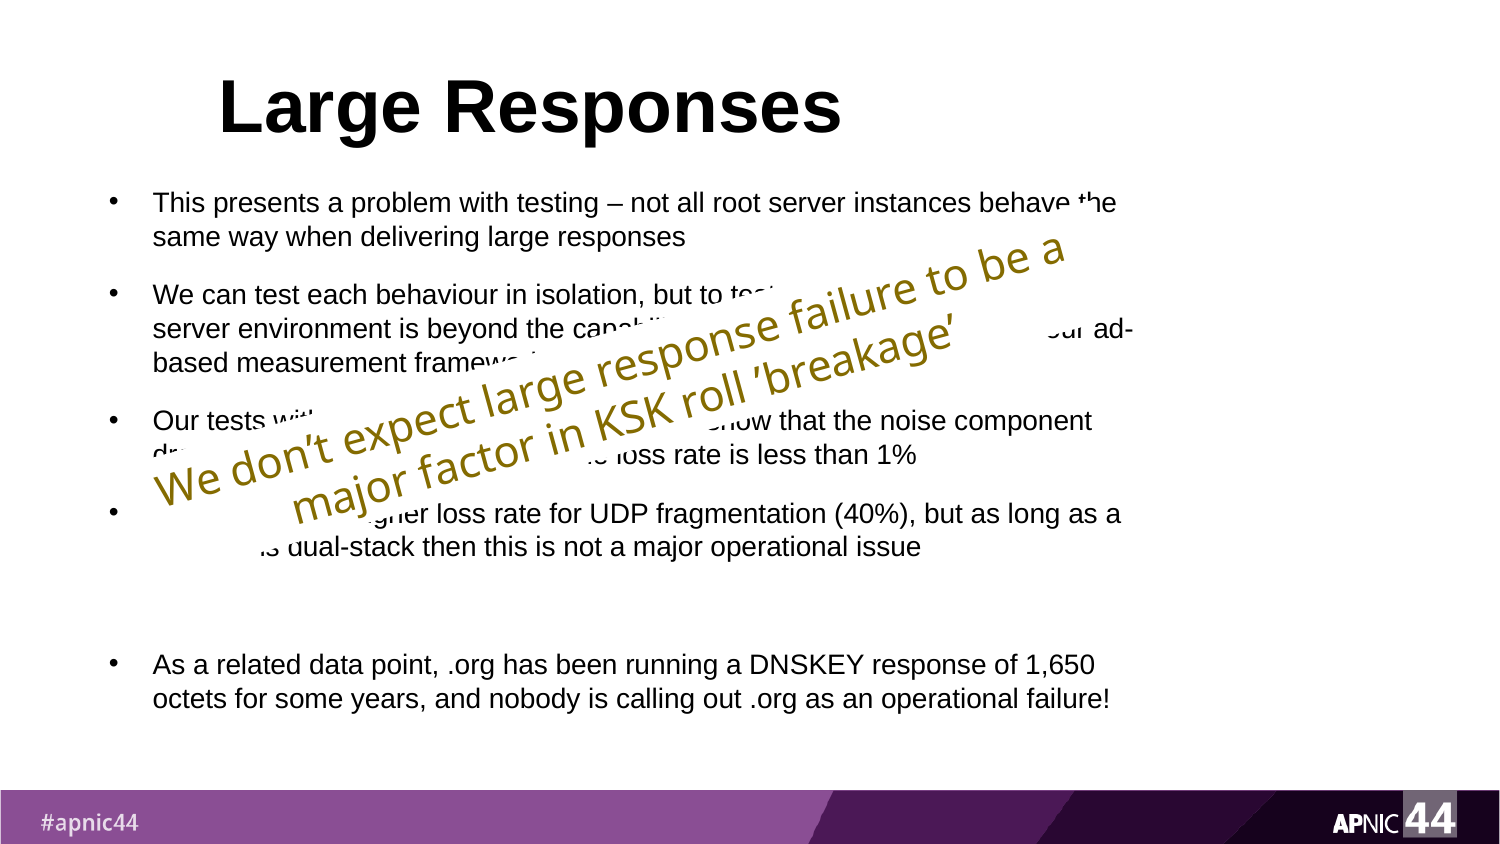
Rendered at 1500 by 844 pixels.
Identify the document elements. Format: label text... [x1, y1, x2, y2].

title Large Responses [218, 32, 1344, 173]
list This presents a problem with testing – not all root server instances behave the same way when delivering large responses We can test each behaviour in isolation, but to test the diversity of the root server environment is beyond the capabilities of reasonable accuracy of our ad-based measurement framework Our tests with 1,430 octet responses in IPv4 show that the noise component drowns out any coherent signal – the loss rate is less than 1% IPv6 only has a higher loss rate for UDP fragmentation (40%), but as long as a resolver is dual-stack then this is not a major operational issue As a related data point, .org has been running a DNSKEY response of 1,650 octets for some years, and nobody is calling out .org as an operational failure! [109, 184, 1137, 720]
text_box We don’t expect large response failure to be a major factor in KSK roll ’breakage’ [108, 199, 1126, 586]
